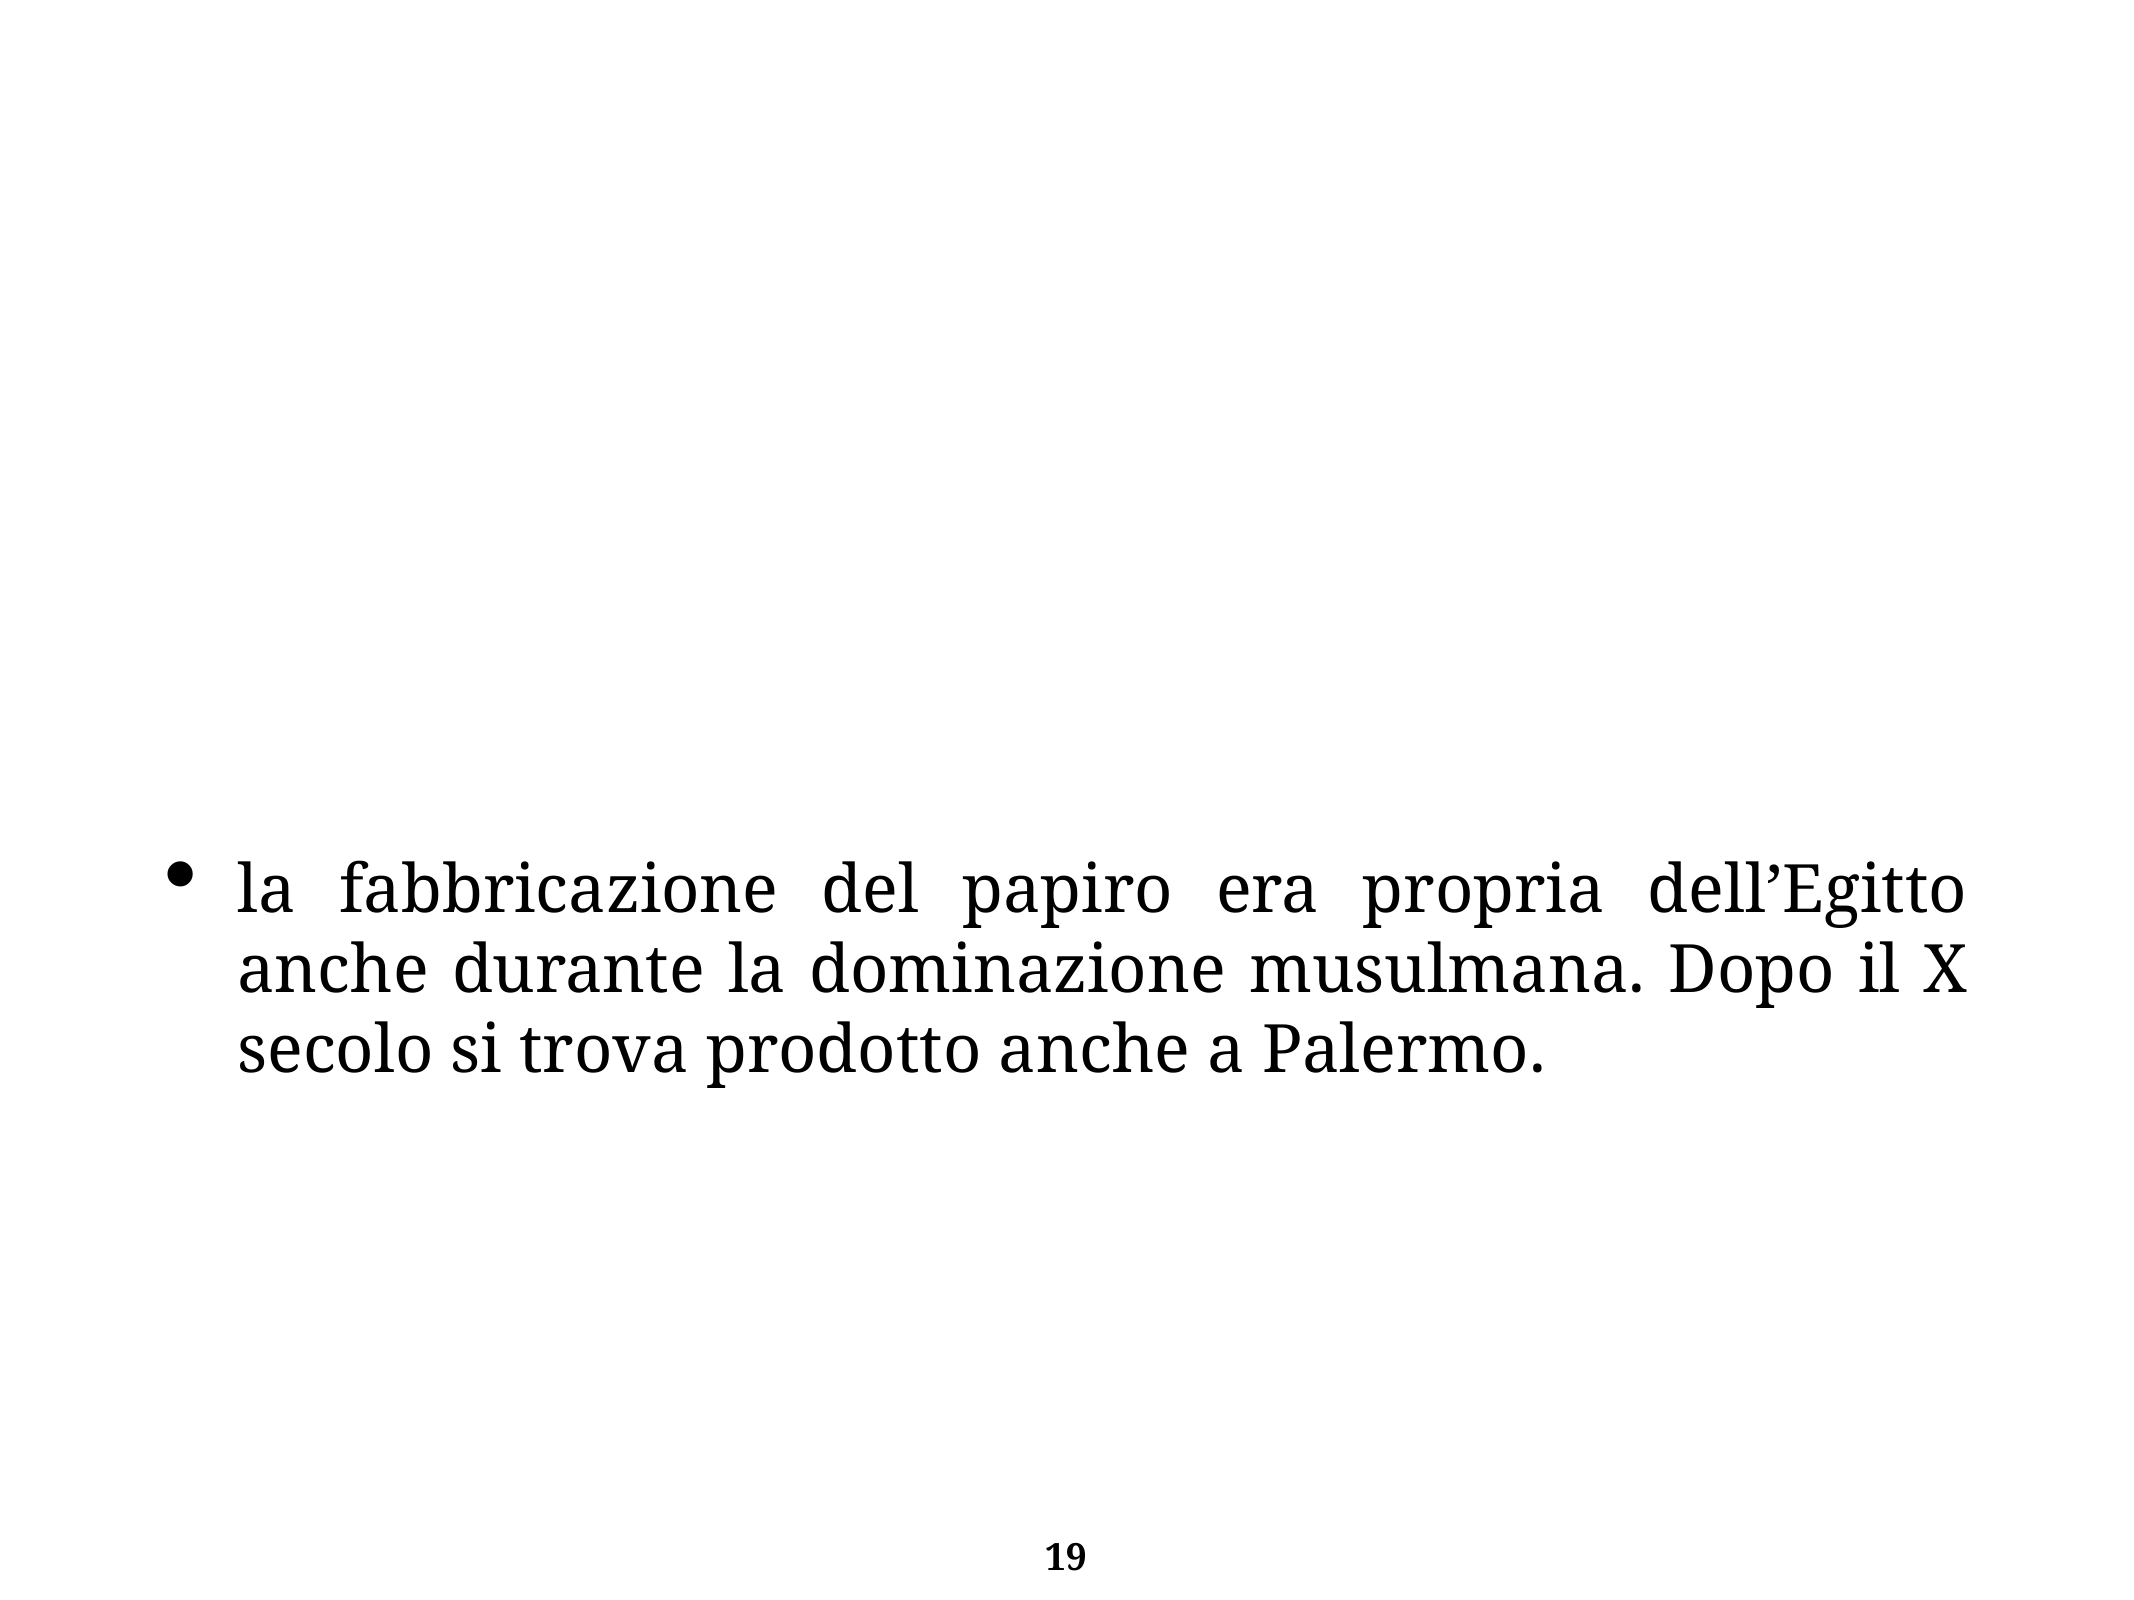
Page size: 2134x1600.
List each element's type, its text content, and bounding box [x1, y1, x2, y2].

list la fabbricazione del papiro era propria dell’Egitto anche durante la dominazione musulmana. Dopo il X secolo si trova prodotto anche a Palermo. [155, 535, 1978, 1396]
slide_number 19 [1034, 1524, 1098, 1586]
